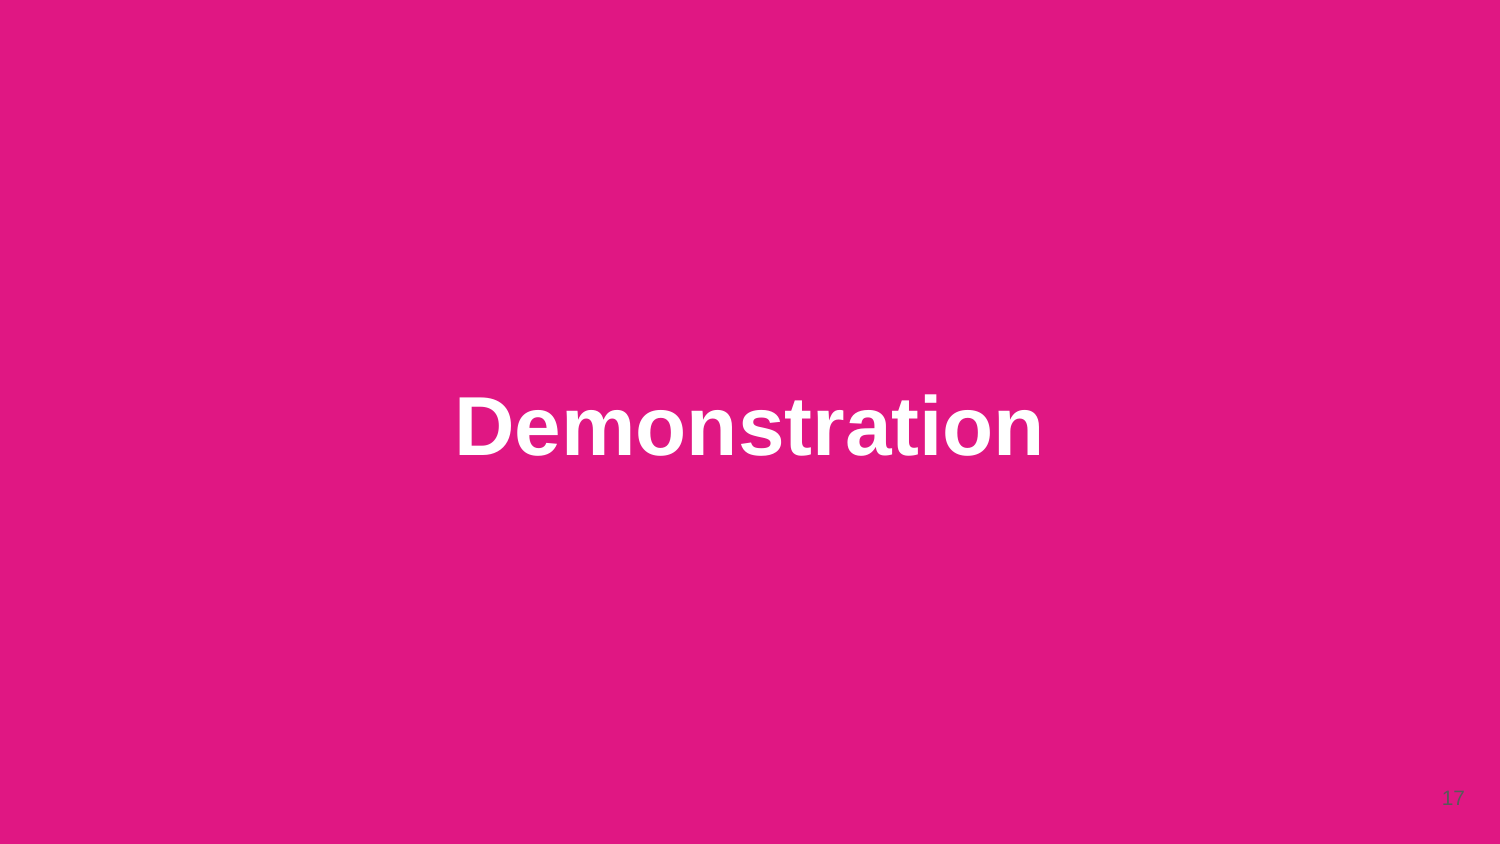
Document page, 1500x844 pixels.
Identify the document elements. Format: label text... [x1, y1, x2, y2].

slide_number ‹#› [1389, 764, 1480, 830]
title Demonstration [51, 352, 1449, 491]
